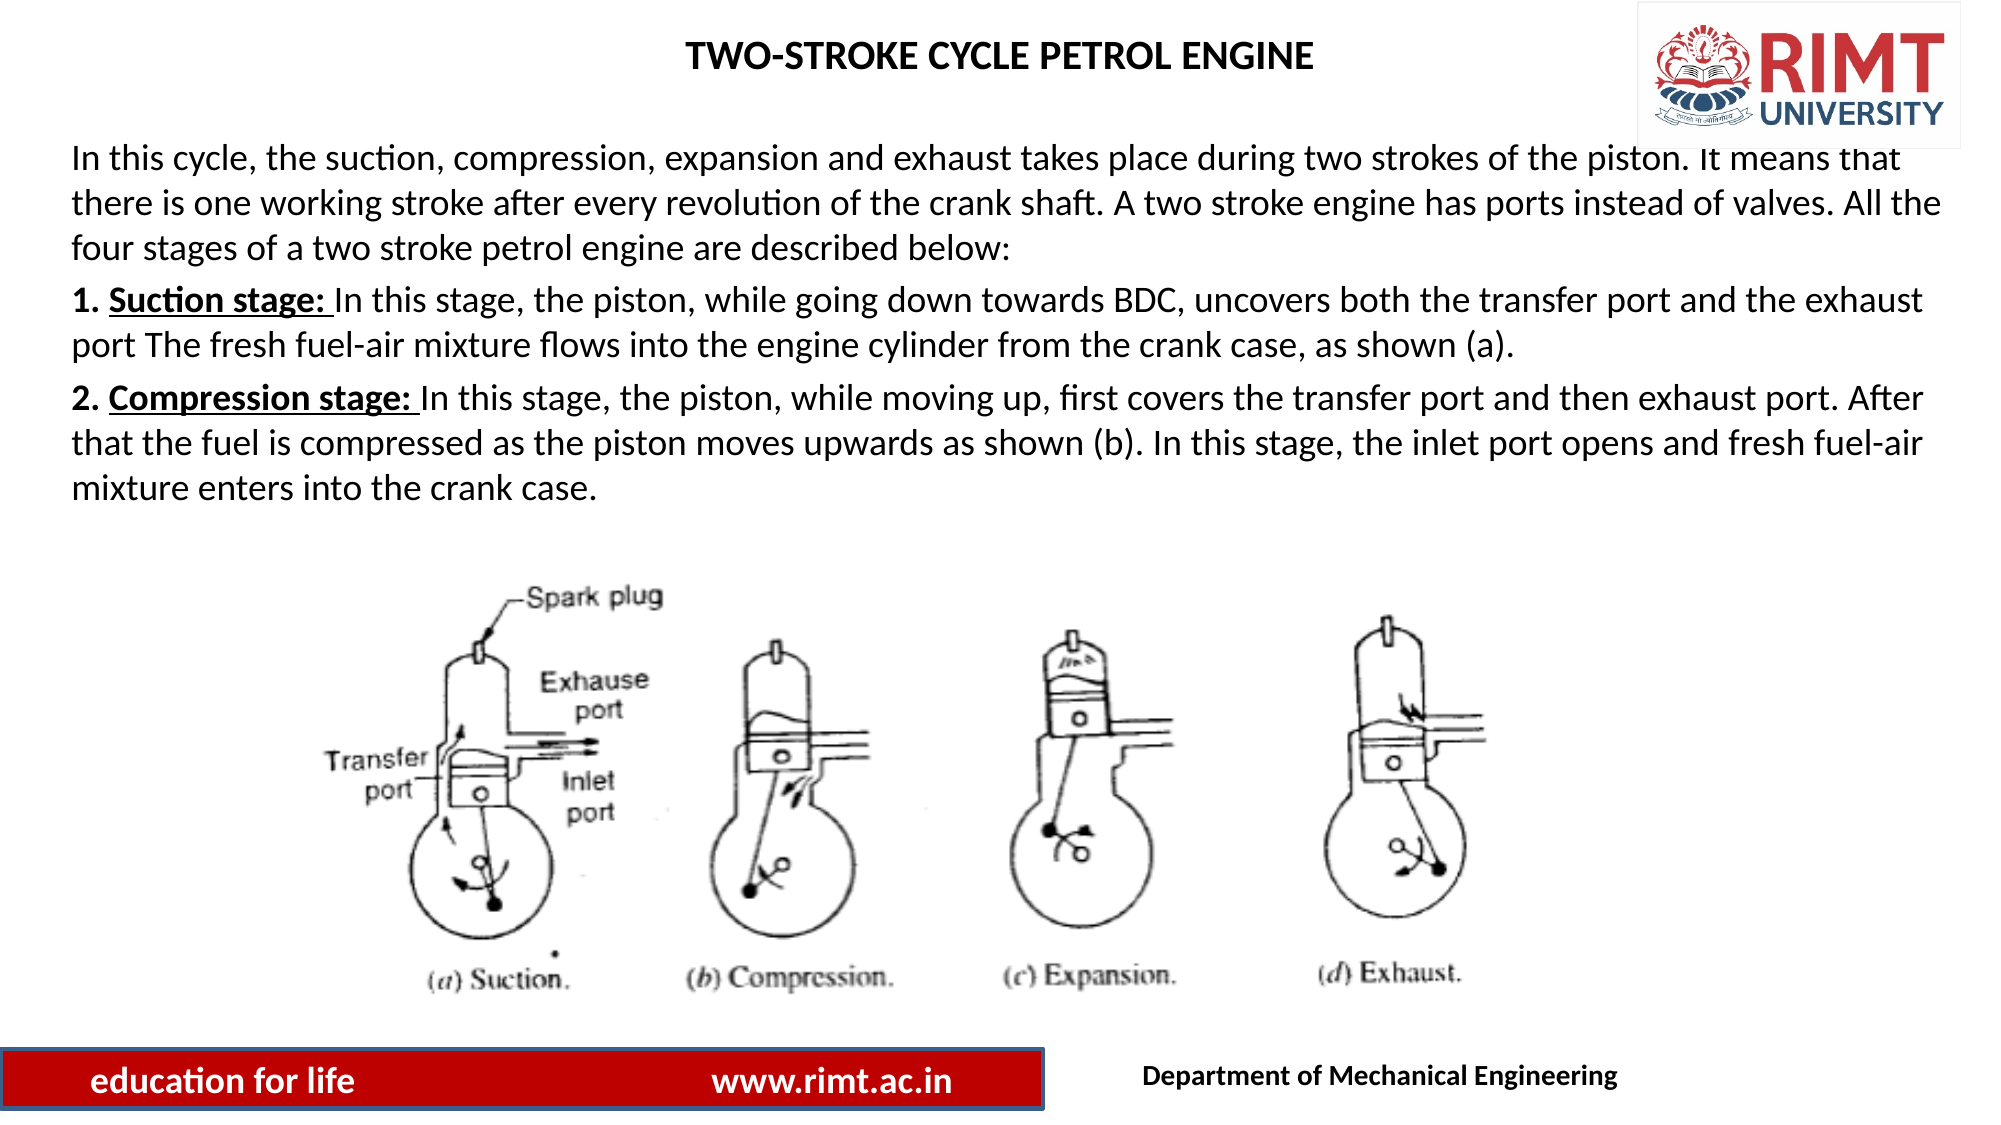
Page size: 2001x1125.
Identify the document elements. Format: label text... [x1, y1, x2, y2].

picture [312, 574, 1513, 1029]
title TWO-STROKE CYCLE PETROL ENGINE [99, 12, 1632, 93]
text_box Department of Mechanical Engineering [1042, 1044, 1718, 1104]
picture [1637, 1, 1961, 149]
text_box education for life www.rimt.ac.in [0, 1047, 1045, 1111]
list In this cycle, the suction, compression, expansion and exhaust takes place during two strokes of the piston. It means that there is one working stroke after every revolution of the crank shaft. A two stroke engine has ports instead of valves. All the four stages of a two stroke petrol engine are described below: 1. Suction stage: In this stage, the piston, while going down towards BDC, uncovers both the transfer port and the exhaust port The fresh fuel-air mixture flows into the engine cylinder from the crank case, as shown (a). 2. Compression stage: In this stage, the piston, while moving up, first covers the transfer port and then exhaust port. After that the fuel is compressed as the piston moves upwards as shown (b). In this stage, the inlet port opens and fresh fuel-air mixture enters into the crank case. [0, 125, 2000, 1025]
